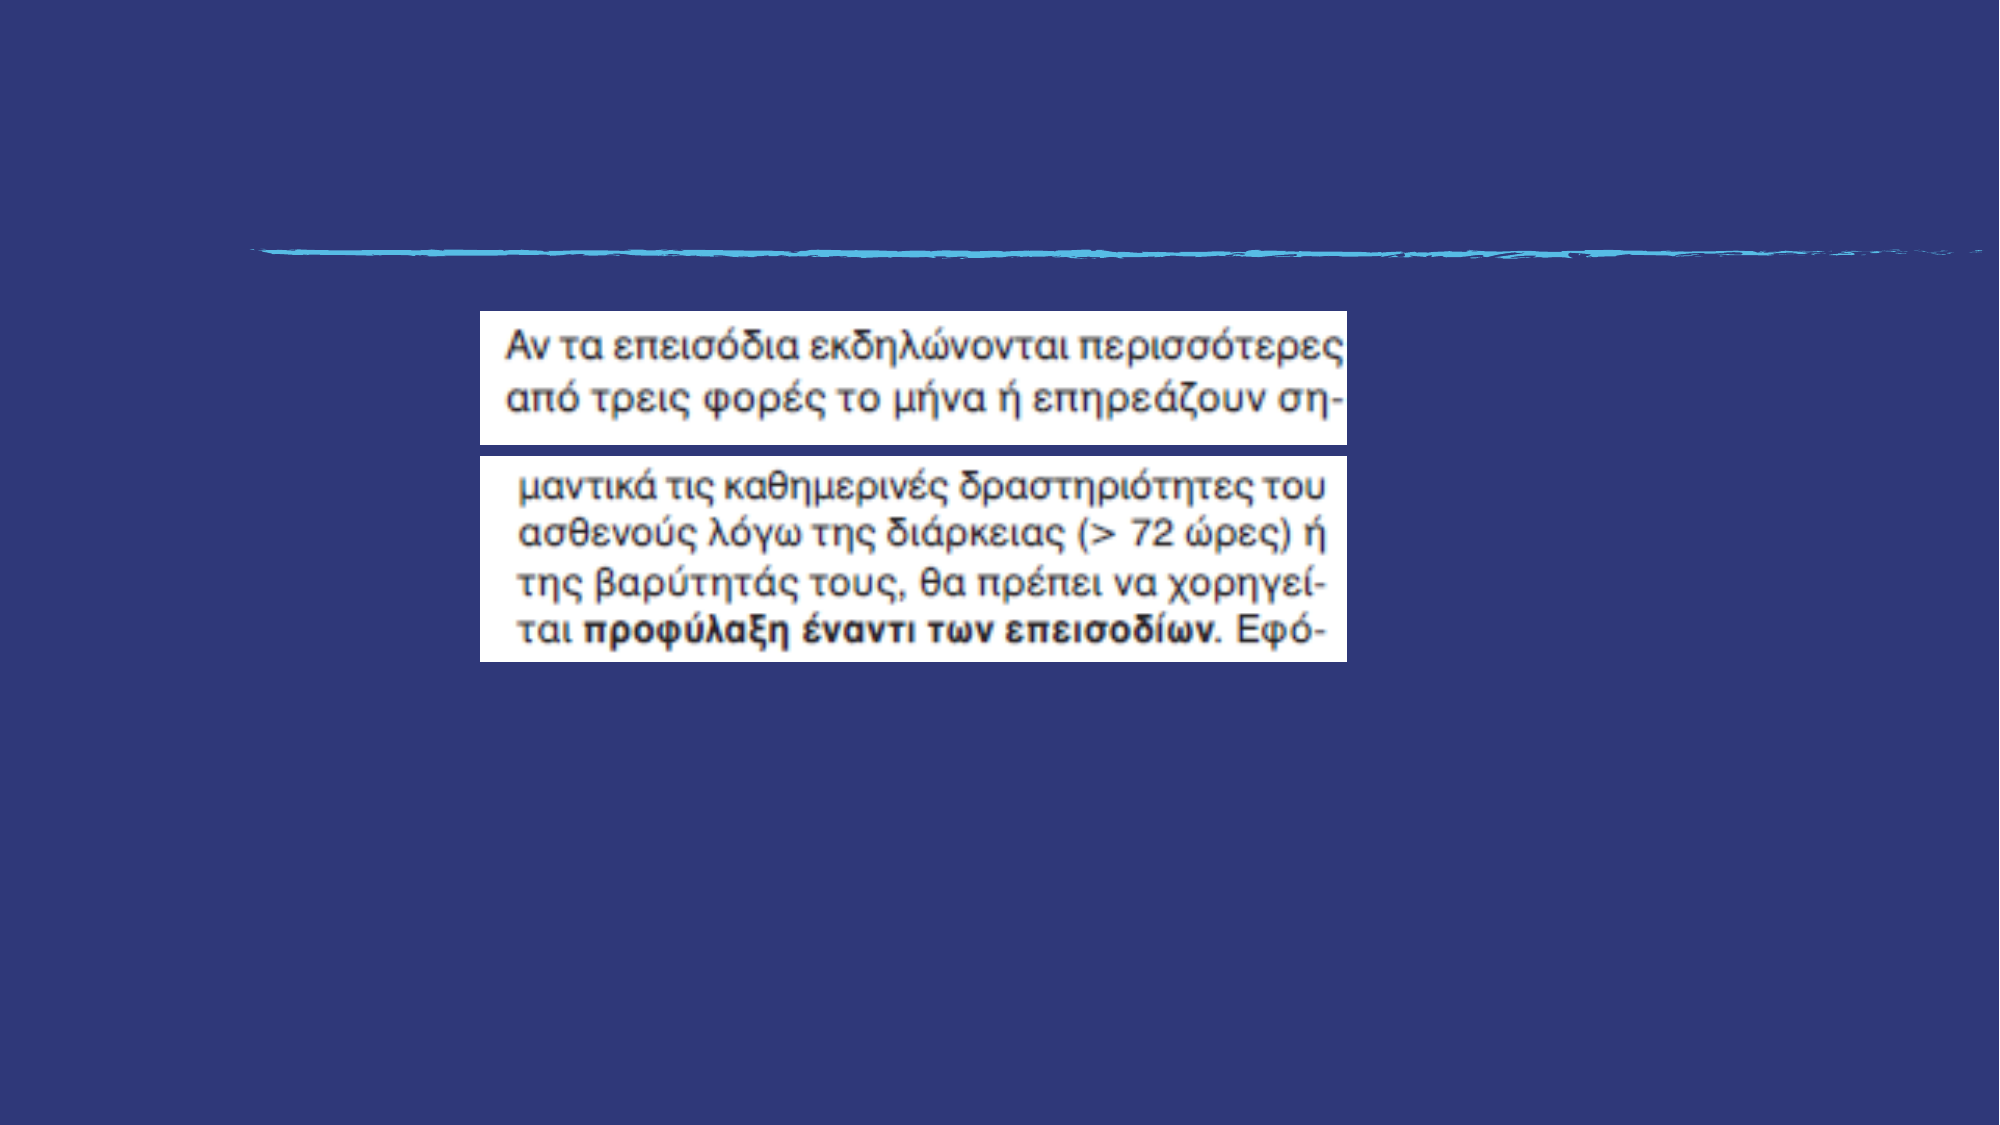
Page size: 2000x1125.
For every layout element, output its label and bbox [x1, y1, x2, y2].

picture [479, 456, 1347, 662]
picture [479, 311, 1347, 445]
